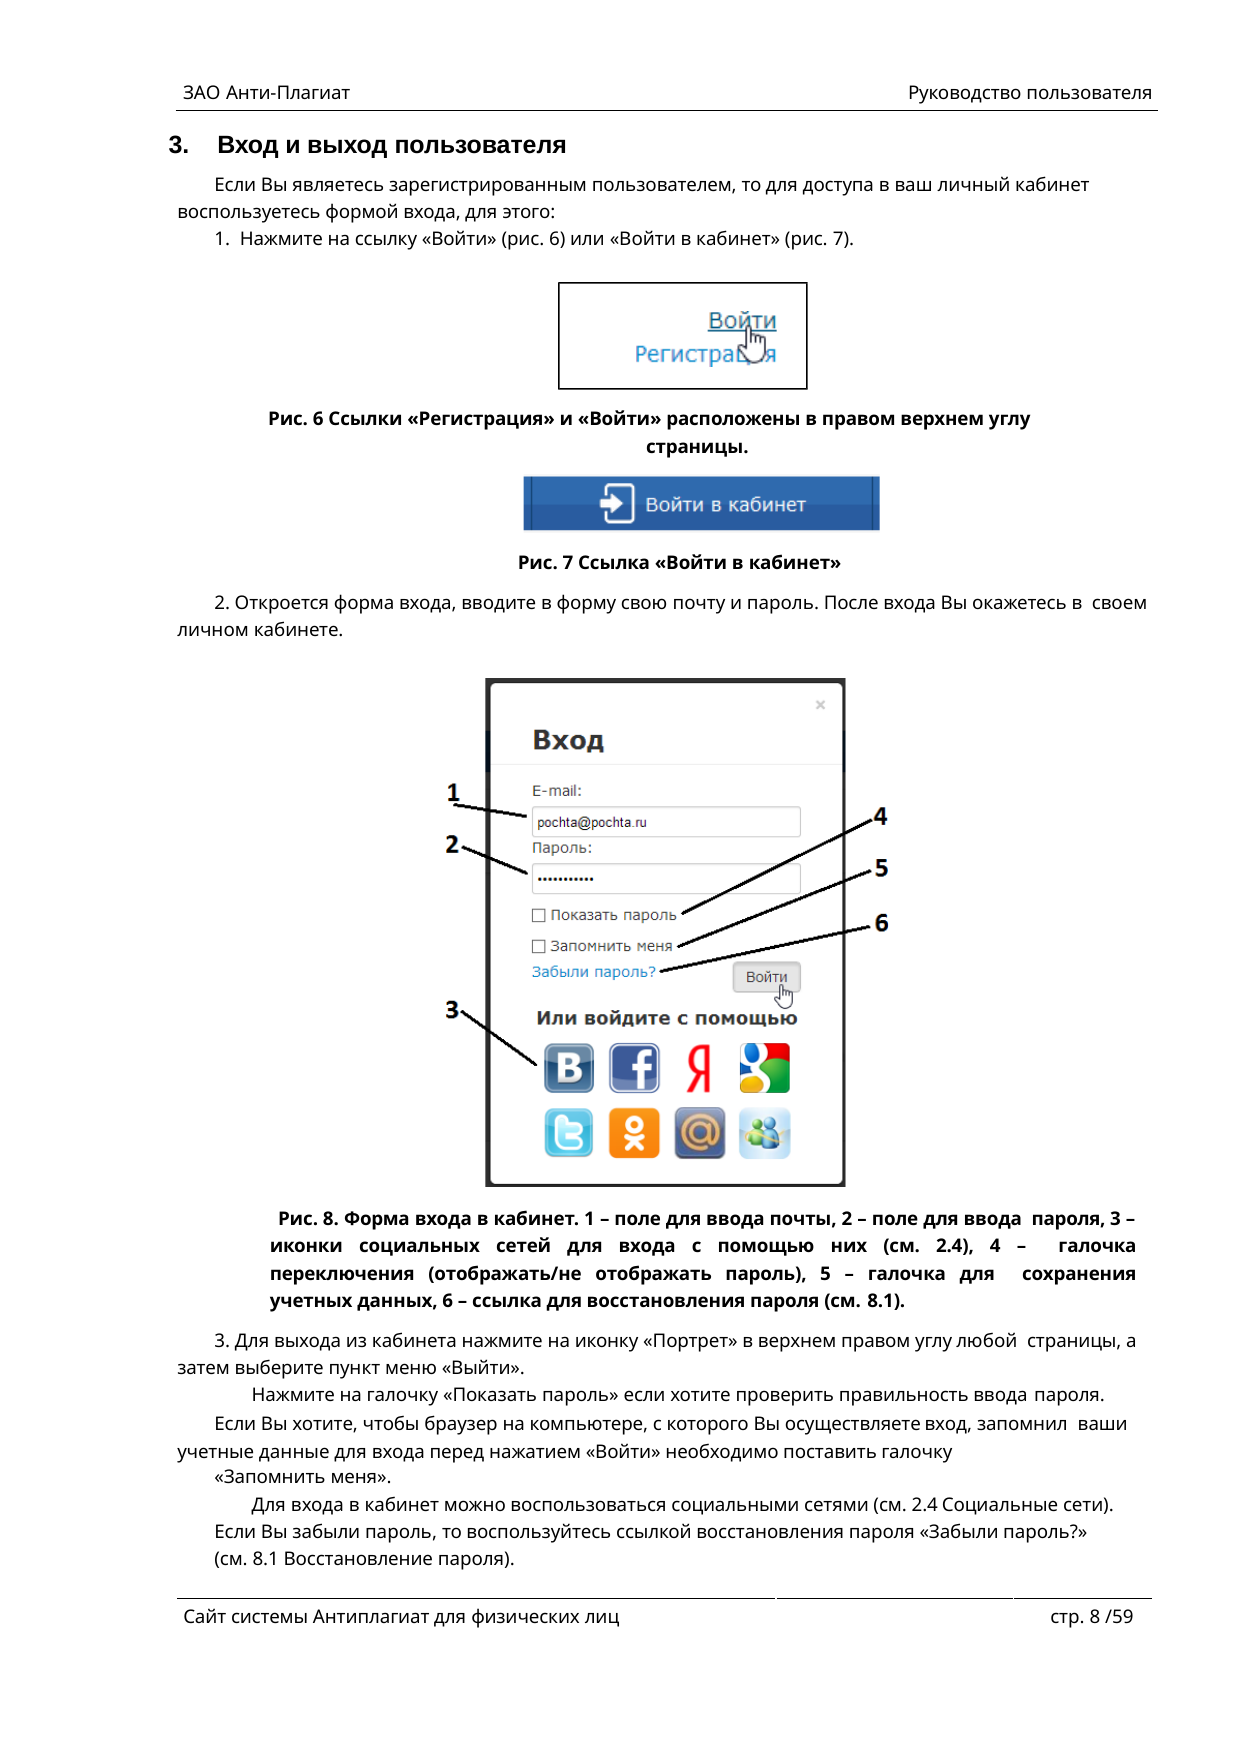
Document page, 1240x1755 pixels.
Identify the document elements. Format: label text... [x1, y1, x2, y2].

text_box ЗАО Анти-Плагиат Руководство пользователя Вход и выход пользователя Если Вы являетесь зарегистрированным пользователем, то для доступа в ваш личный кабинет воспользуетесь формой входа, для этого: Нажмите на ссылку «Войти» (рис. 6) или «Войти в кабинет» (рис. 7). [166, 79, 1155, 250]
footer Сайт системы Антиплагиат для физических лиц [181, 1602, 654, 1755]
text_box [523, 474, 880, 533]
text_box стр. 1 /59 [1048, 1602, 1148, 1676]
text_box Рис. 7 Ссылка «Войти в кабинет» 2. Откроется форма входа, вводите в форму свою почту и пароль. После входа Вы окажетесь в своем личном кабинете. [175, 548, 1155, 641]
text_box Рис. 8. Форма входа в кабинет. 1 – поле для ввода почты, 2 – поле для ввода пароля, 3 – иконки социальных сетей для входа с помощью них (см. 2.4), 4 – галочка переключения (отображать/не отображать пароль), 5 – галочка для сохранения учетных данных, 6 – ссылка для восстановления пароля (см. 8.1). 3. Для выхода из кабинета нажмите на иконку «Портрет» в верхнем правом углу любой страницы, а затем выберите пункт меню «Выйти». Нажмите на галочку «Показать пароль» если хотите проверить правильность ввода пароля. Если Вы хотите, чтобы браузер на компьютере, с которого Вы осуществляете вход, запомнил ваши учетные данные для входа перед нажатием «Войти» необходимо поставить галочку «Запомнить меня». Для входа в кабинет можно воспользоваться социальными сетями (см. 2.4 Социальные сети). Если Вы забыли пароль, то воспользуйтесь ссылкой восстановления пароля «Забыли пароль?» (см. 8.1 Восстановление пароля). [175, 1200, 1155, 1570]
text_box [636, 311, 777, 367]
text_box [445, 678, 889, 1187]
text_box Рис. 6 Ссылки «Регистрация» и «Войти» расположены в правом верхнем углу страницы. [266, 400, 1138, 457]
